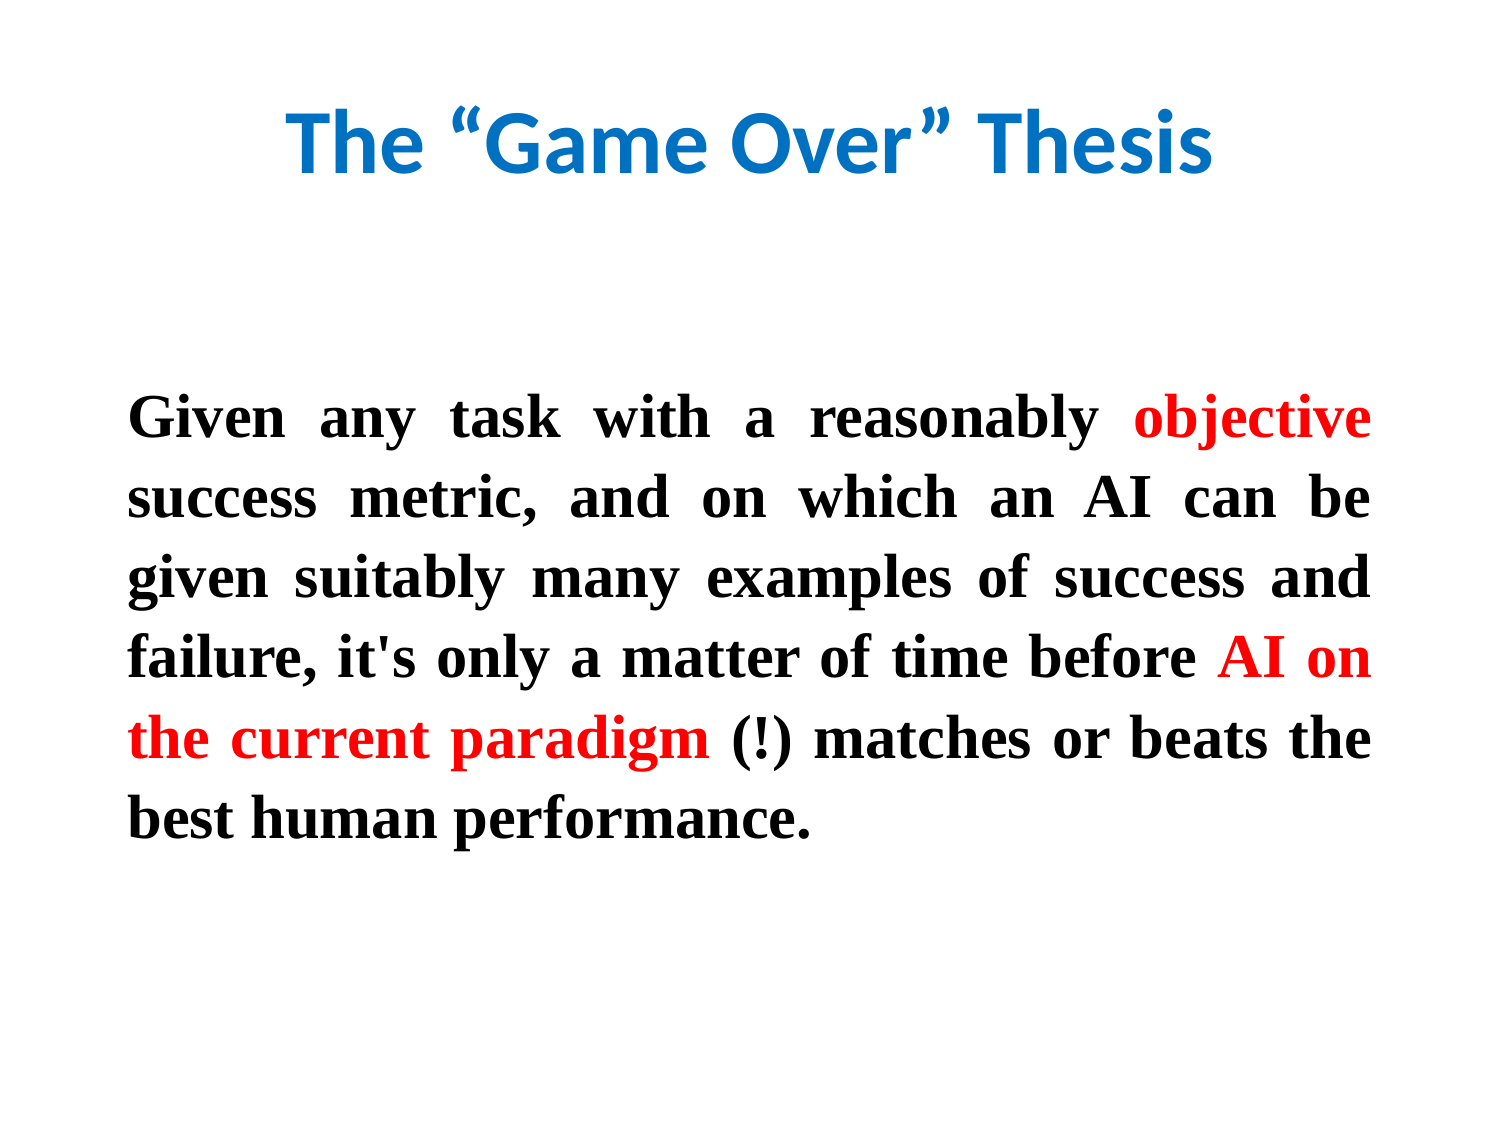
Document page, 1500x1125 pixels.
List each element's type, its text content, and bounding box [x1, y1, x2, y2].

text_box Given any task with a reasonably objective success metric, and on which an AI can be given suitably many examples of success and failure, it's only a matter of time before AI on the current paradigm (!) matches or beats the best human performance. [37, 362, 1388, 858]
title The “Game Over” Thesis [18, 48, 1482, 225]
